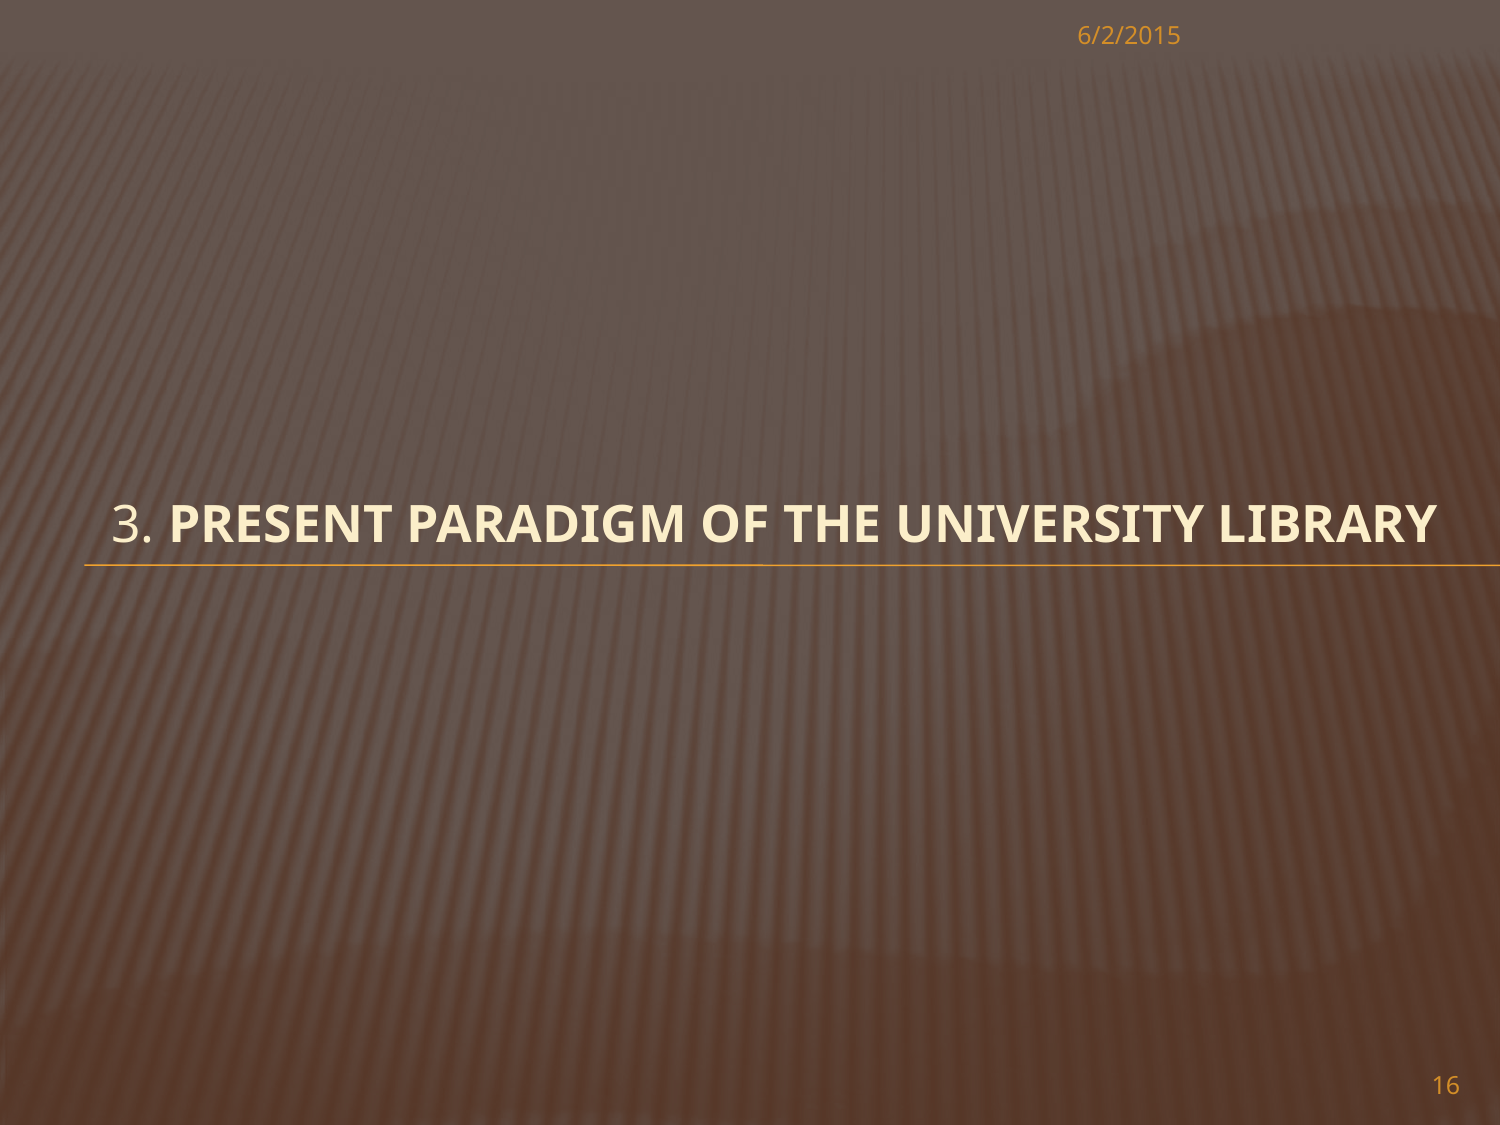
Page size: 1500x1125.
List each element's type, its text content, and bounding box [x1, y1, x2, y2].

slide_number 16 [1350, 1062, 1475, 1103]
title 3. Present paradigm of the university library [29, 483, 1455, 678]
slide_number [1062, 12, 1475, 60]
